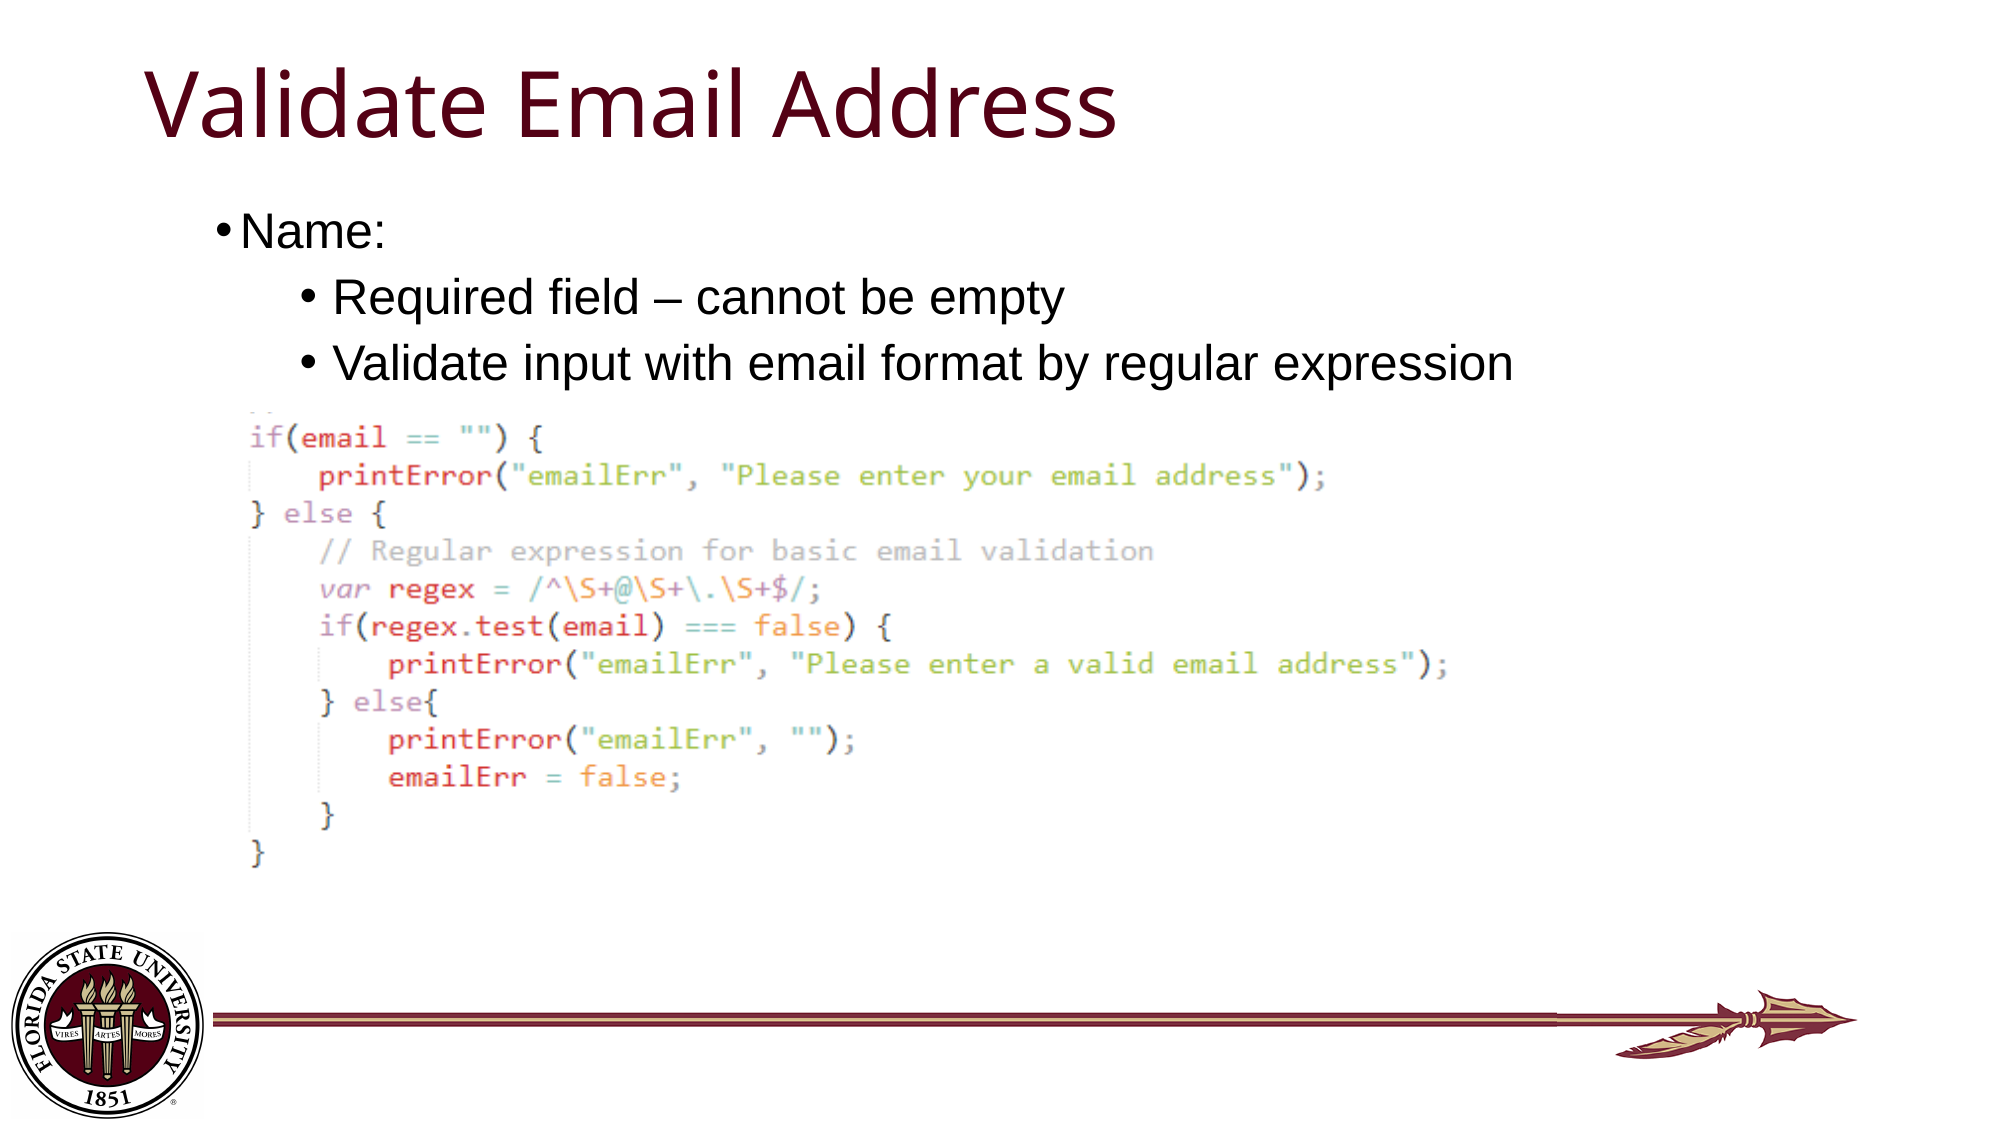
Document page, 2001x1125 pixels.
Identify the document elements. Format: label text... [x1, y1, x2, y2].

picture [11, 932, 204, 1119]
title Validate Email Address [136, 37, 1301, 178]
picture [237, 412, 1481, 888]
list Name: Required field – cannot be empty Validate input with email format by regular expression [164, 197, 1826, 969]
picture [213, 895, 1863, 1125]
